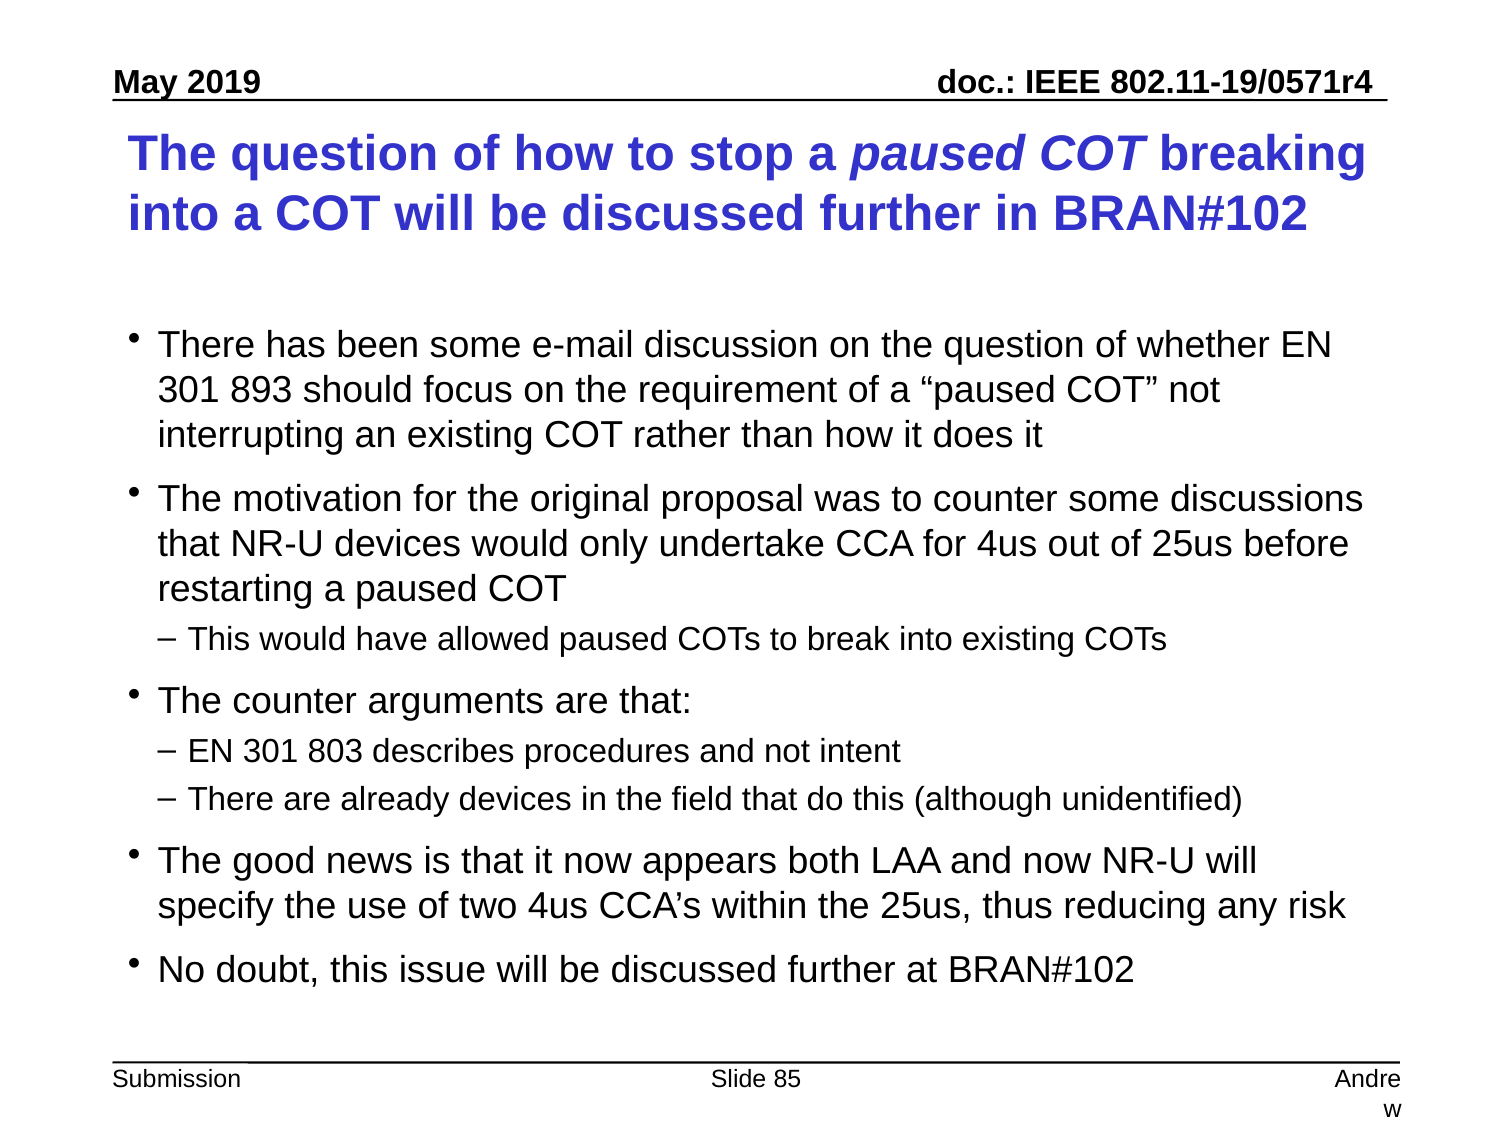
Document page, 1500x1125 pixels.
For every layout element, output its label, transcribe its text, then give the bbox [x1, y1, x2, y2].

title The question of how to stop a paused COT breaking into a COT will be discussed further in BRAN#102 [112, 112, 1450, 288]
list There has been some e-mail discussion on the question of whether EN 301 893 should focus on the requirement of a “paused COT” not interrupting an existing COT rather than how it does it The motivation for the original proposal was to counter some discussions that NR-U devices would only undertake CCA for 4us out of 25us before restarting a paused COT This would have allowed paused COTs to break into existing COTs The counter arguments are that: EN 301 803 describes procedures and not intent There are already devices in the field that do this (although unidentified) The good news is that it now appears both LAA and now NR-U will specify the use of two 4us CCA’s within the 25us, thus reducing any risk No doubt, this issue will be discussed further at BRAN#102 [112, 312, 1388, 988]
footer Andrew Myles, Cisco [1320, 1061, 1402, 1093]
slide_number Slide 85 [709, 1061, 803, 1093]
